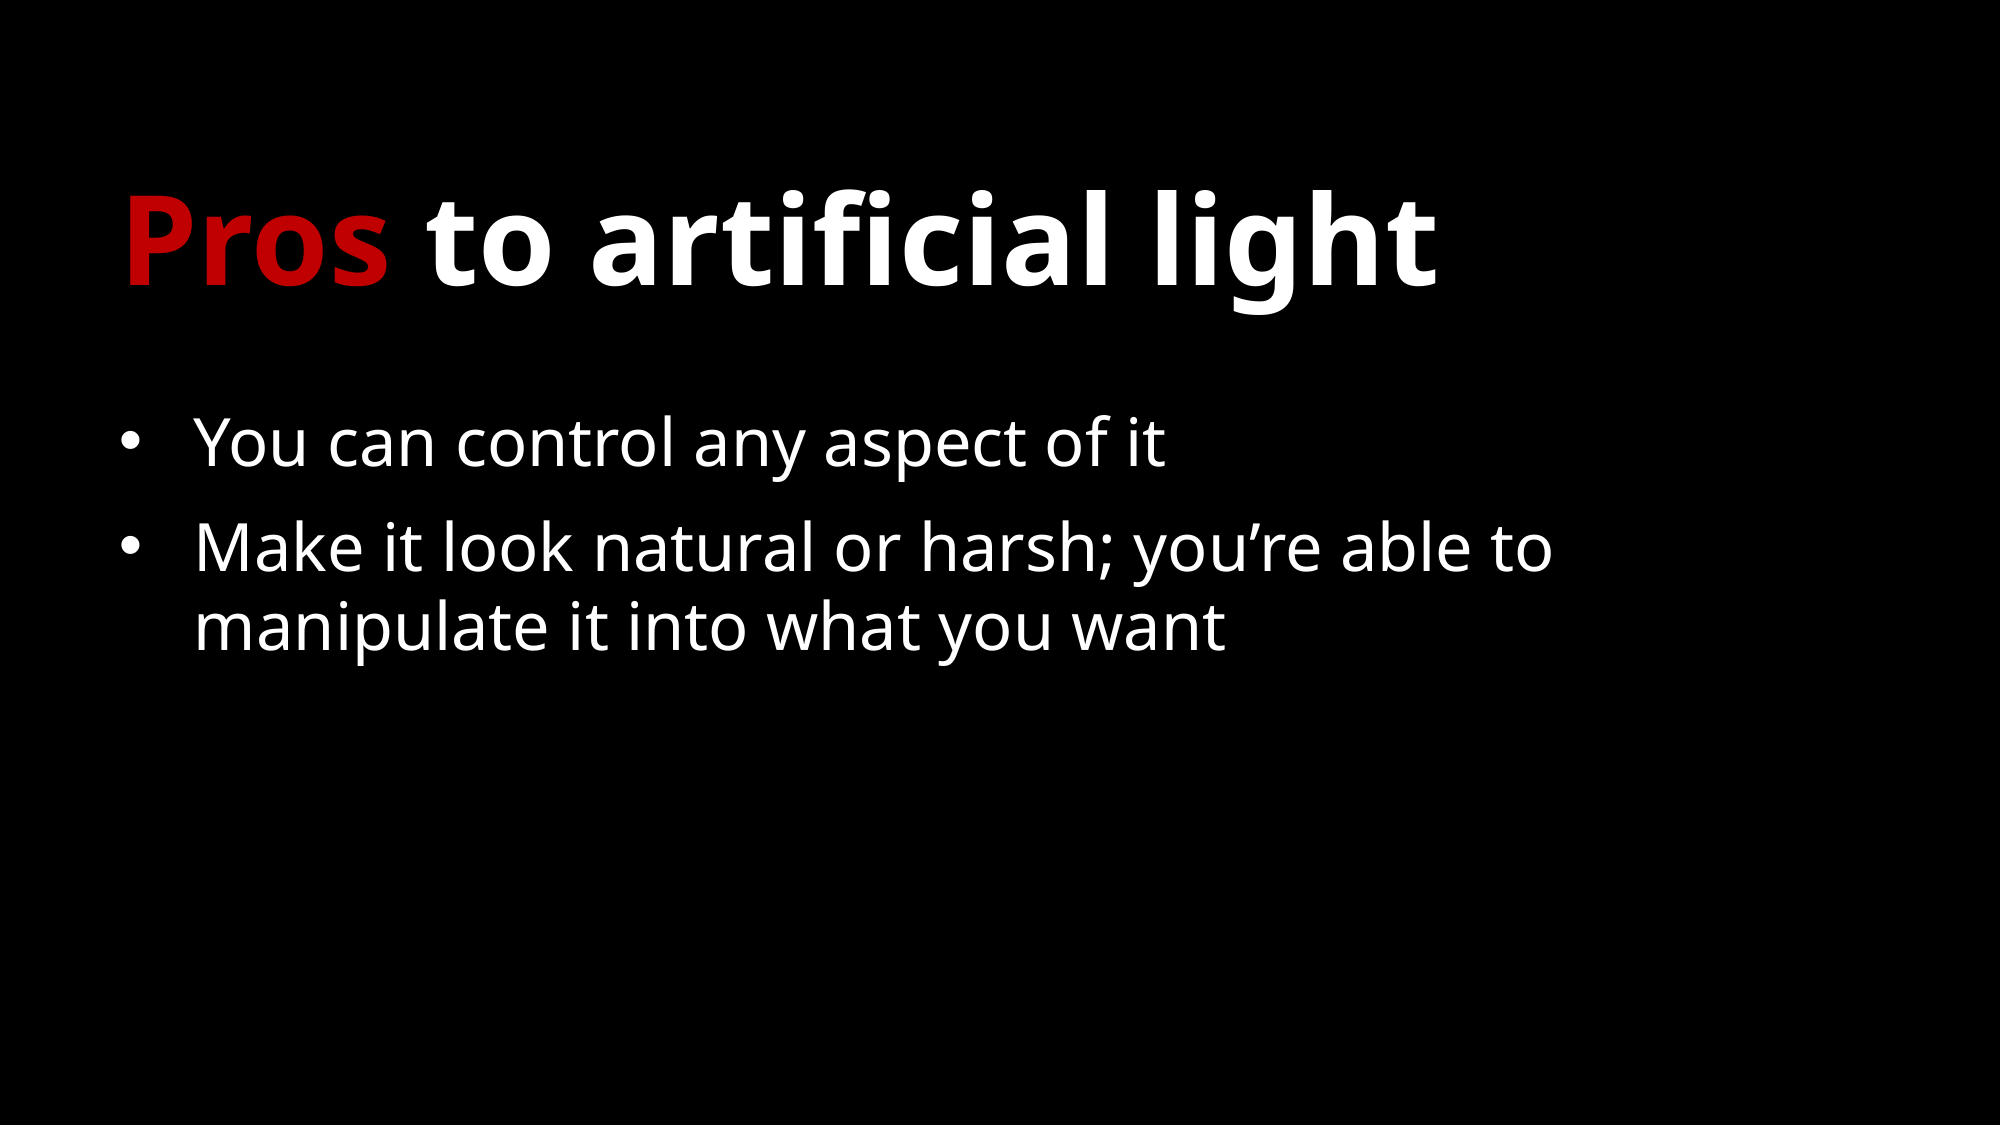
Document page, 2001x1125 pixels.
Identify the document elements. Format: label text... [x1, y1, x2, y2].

title Pros to artificial light [104, 121, 2000, 320]
text_box You can control any aspect of it Make it look natural or harsh; you’re able to manipulate it into what you want [104, 391, 1899, 672]
